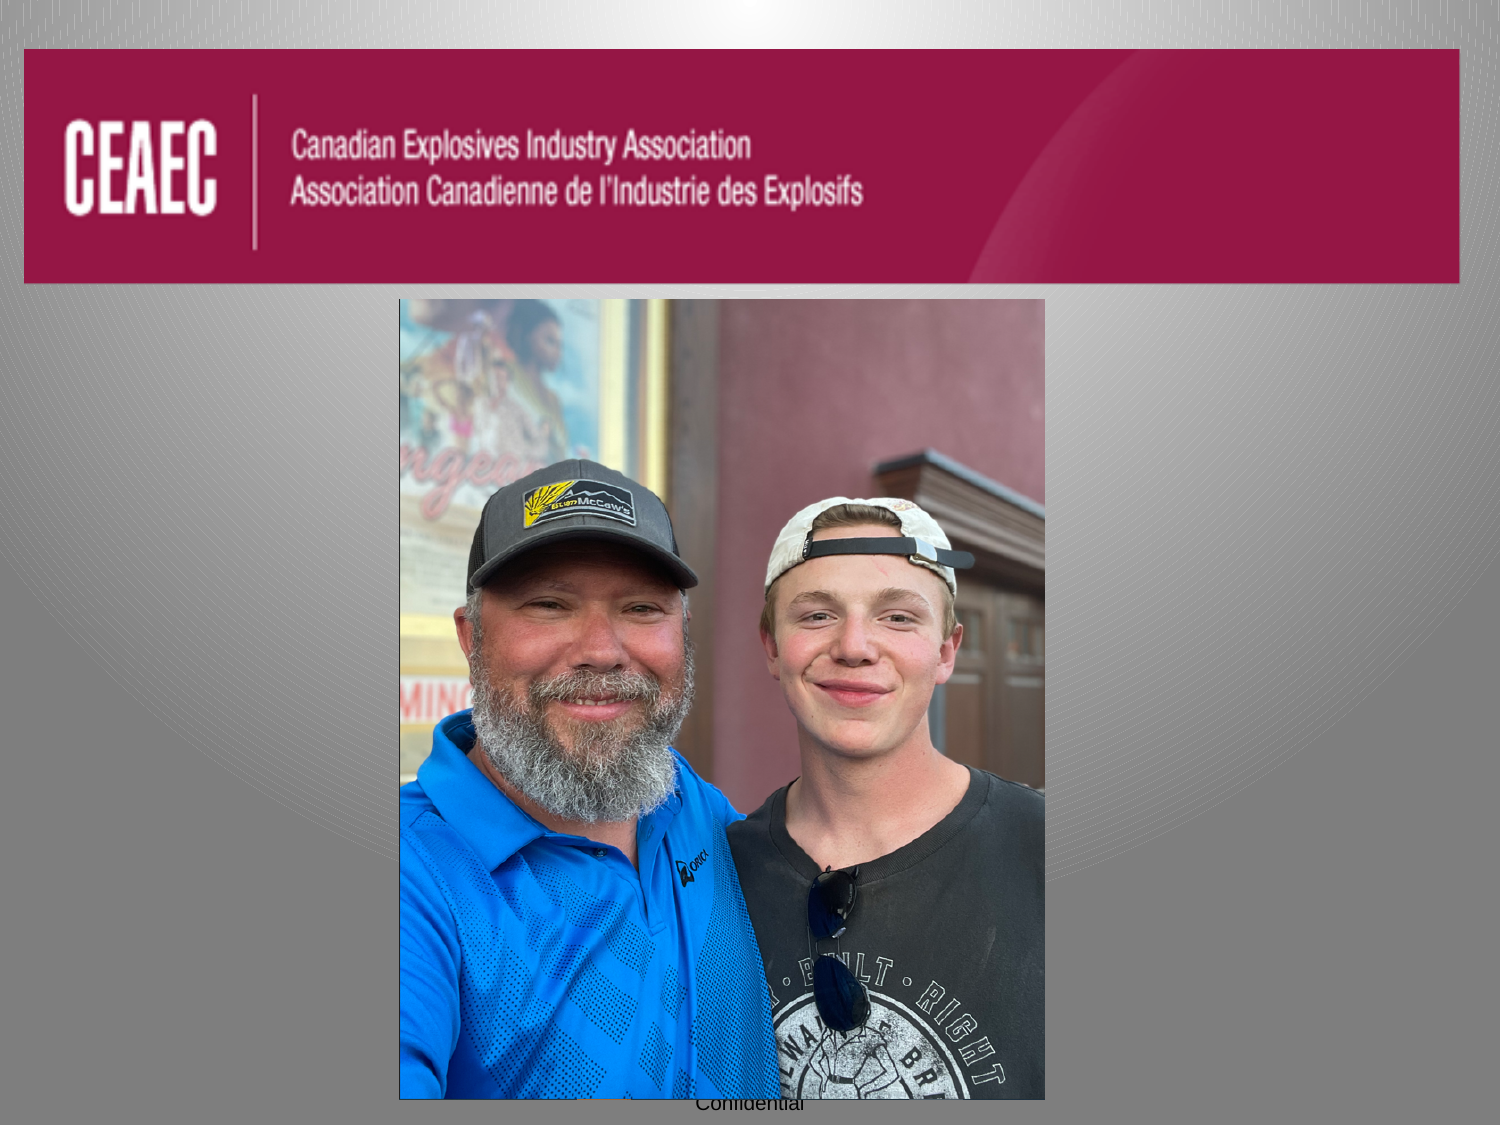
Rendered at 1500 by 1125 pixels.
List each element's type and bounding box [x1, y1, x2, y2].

picture [24, 49, 1463, 287]
picture [399, 299, 1045, 1101]
